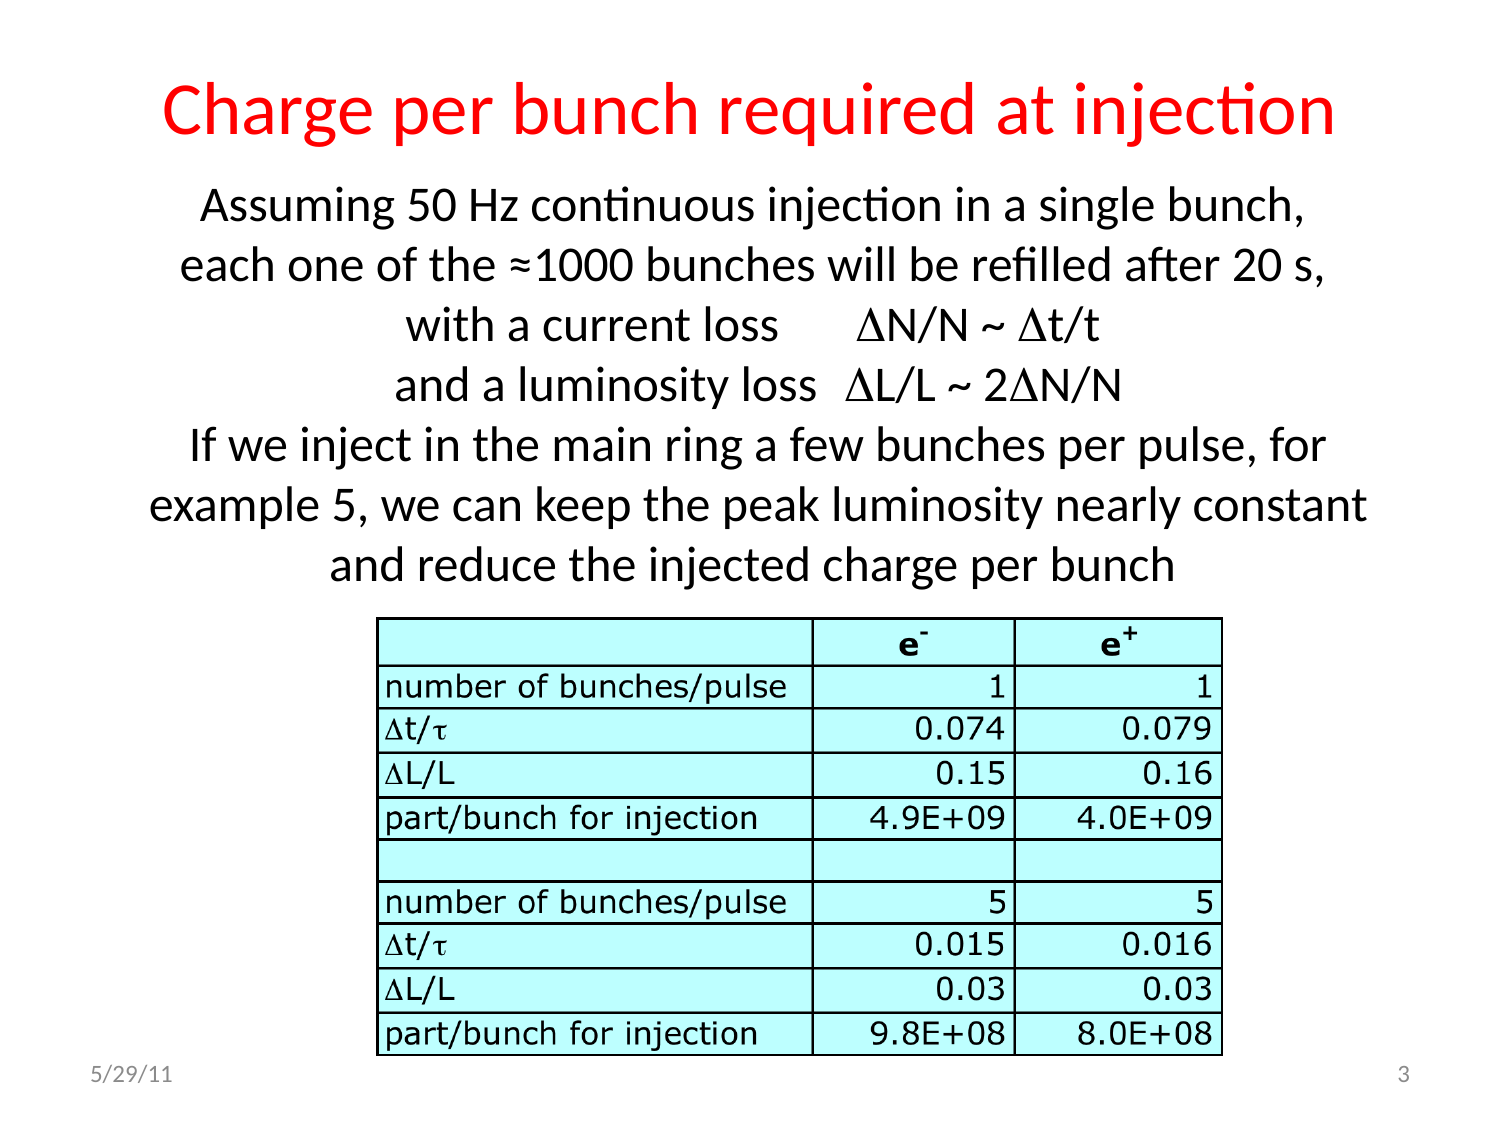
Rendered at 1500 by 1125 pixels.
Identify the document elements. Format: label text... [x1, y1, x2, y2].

text_box Assuming 50 Hz continuous injection in a single bunch, each one of the ≈1000 bunches will be refilled after 20 s, with a current loss DN/N ~ Dt/t and a luminosity loss DL/L ~ 2DN/N If we inject in the main ring a few bunches per pulse, for example 5, we can keep the peak luminosity nearly constant and reduce the injected charge per bunch [102, 164, 1414, 599]
title Charge per bunch required at injection [75, 45, 1425, 164]
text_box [187, 228, 1313, 897]
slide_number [75, 1042, 425, 1103]
slide_number 3 [1074, 1042, 1425, 1103]
picture [375, 617, 1223, 1056]
